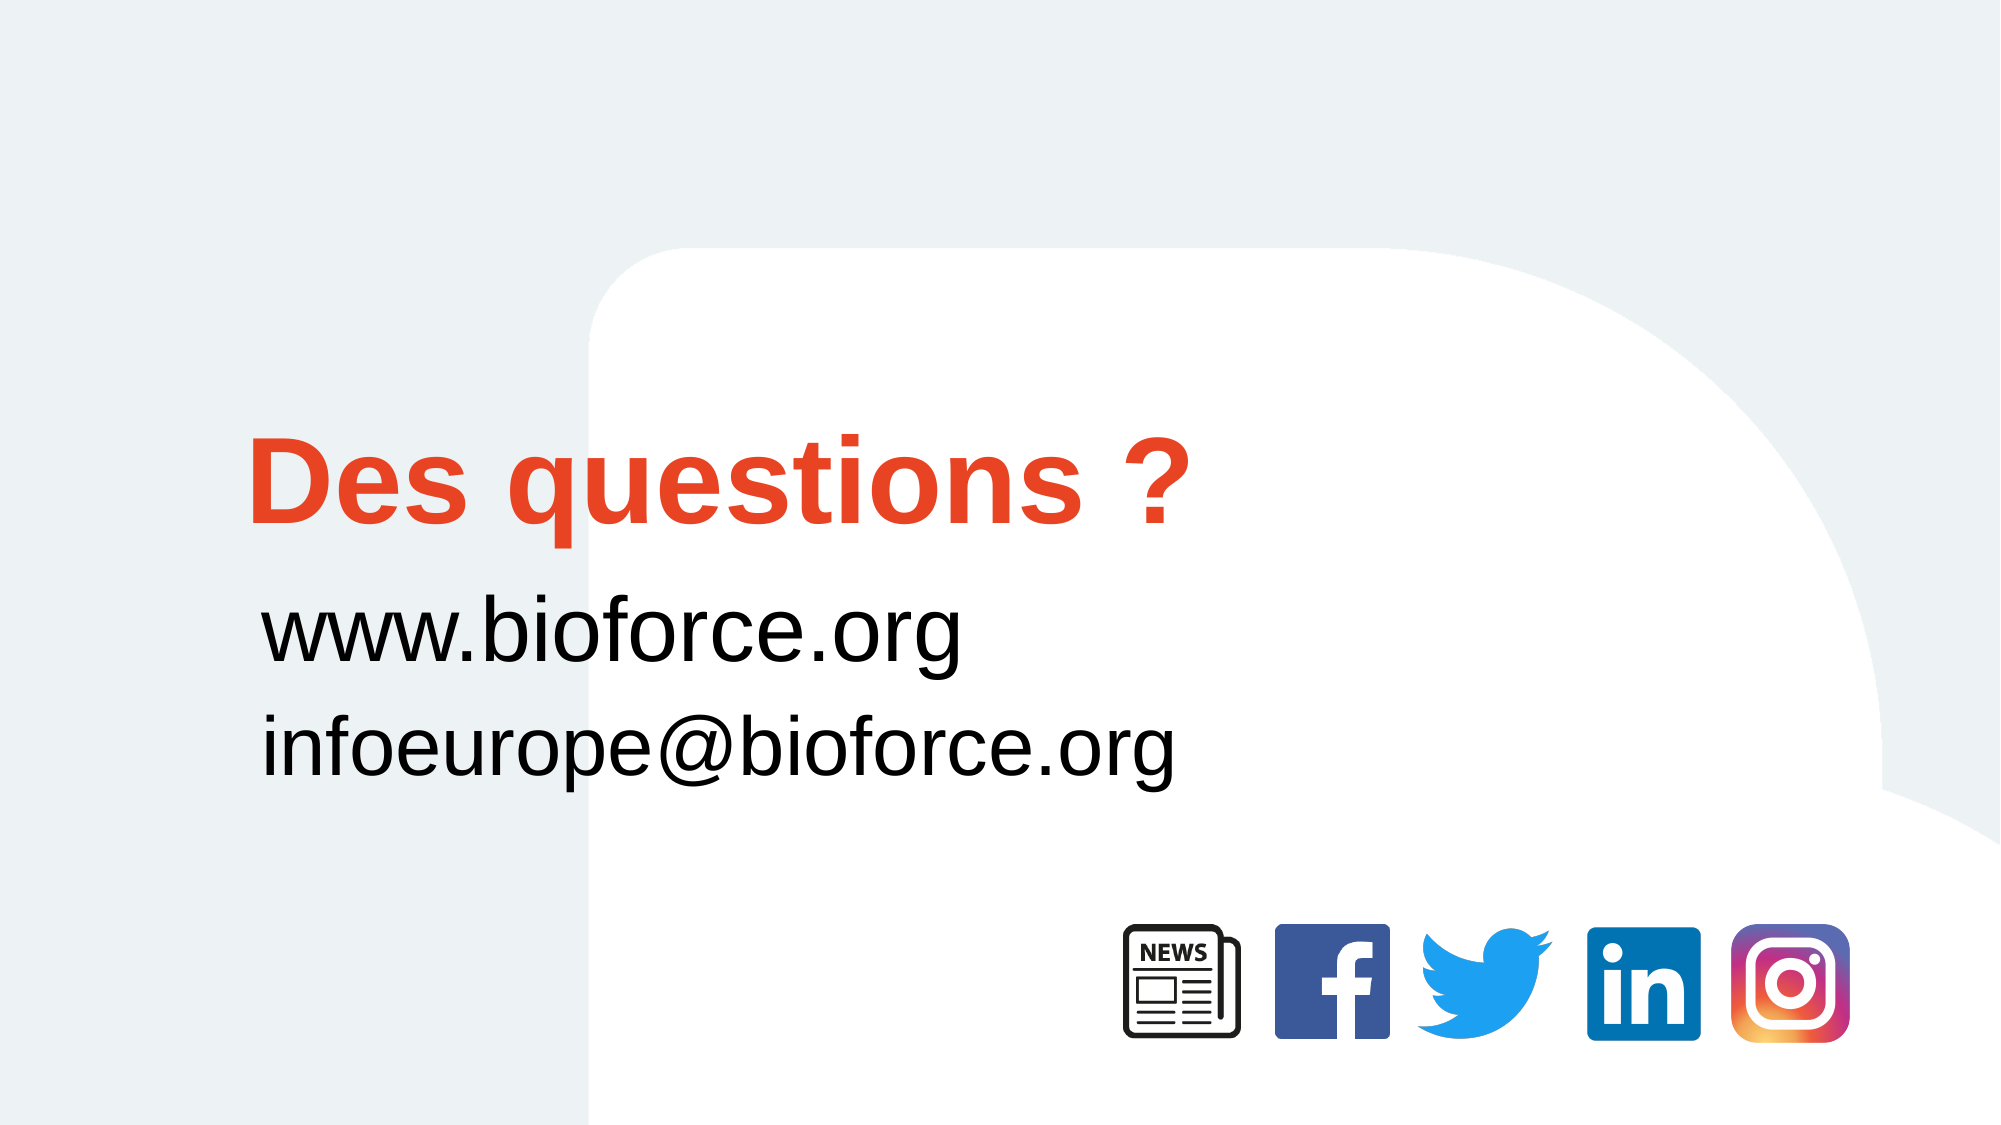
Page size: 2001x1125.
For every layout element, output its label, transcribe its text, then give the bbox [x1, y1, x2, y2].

text_box Des questions ? [230, 392, 2000, 590]
picture [0, 2, 2000, 1125]
title www.bioforce.org infoeurope@bioforce.org [246, 590, 1943, 890]
